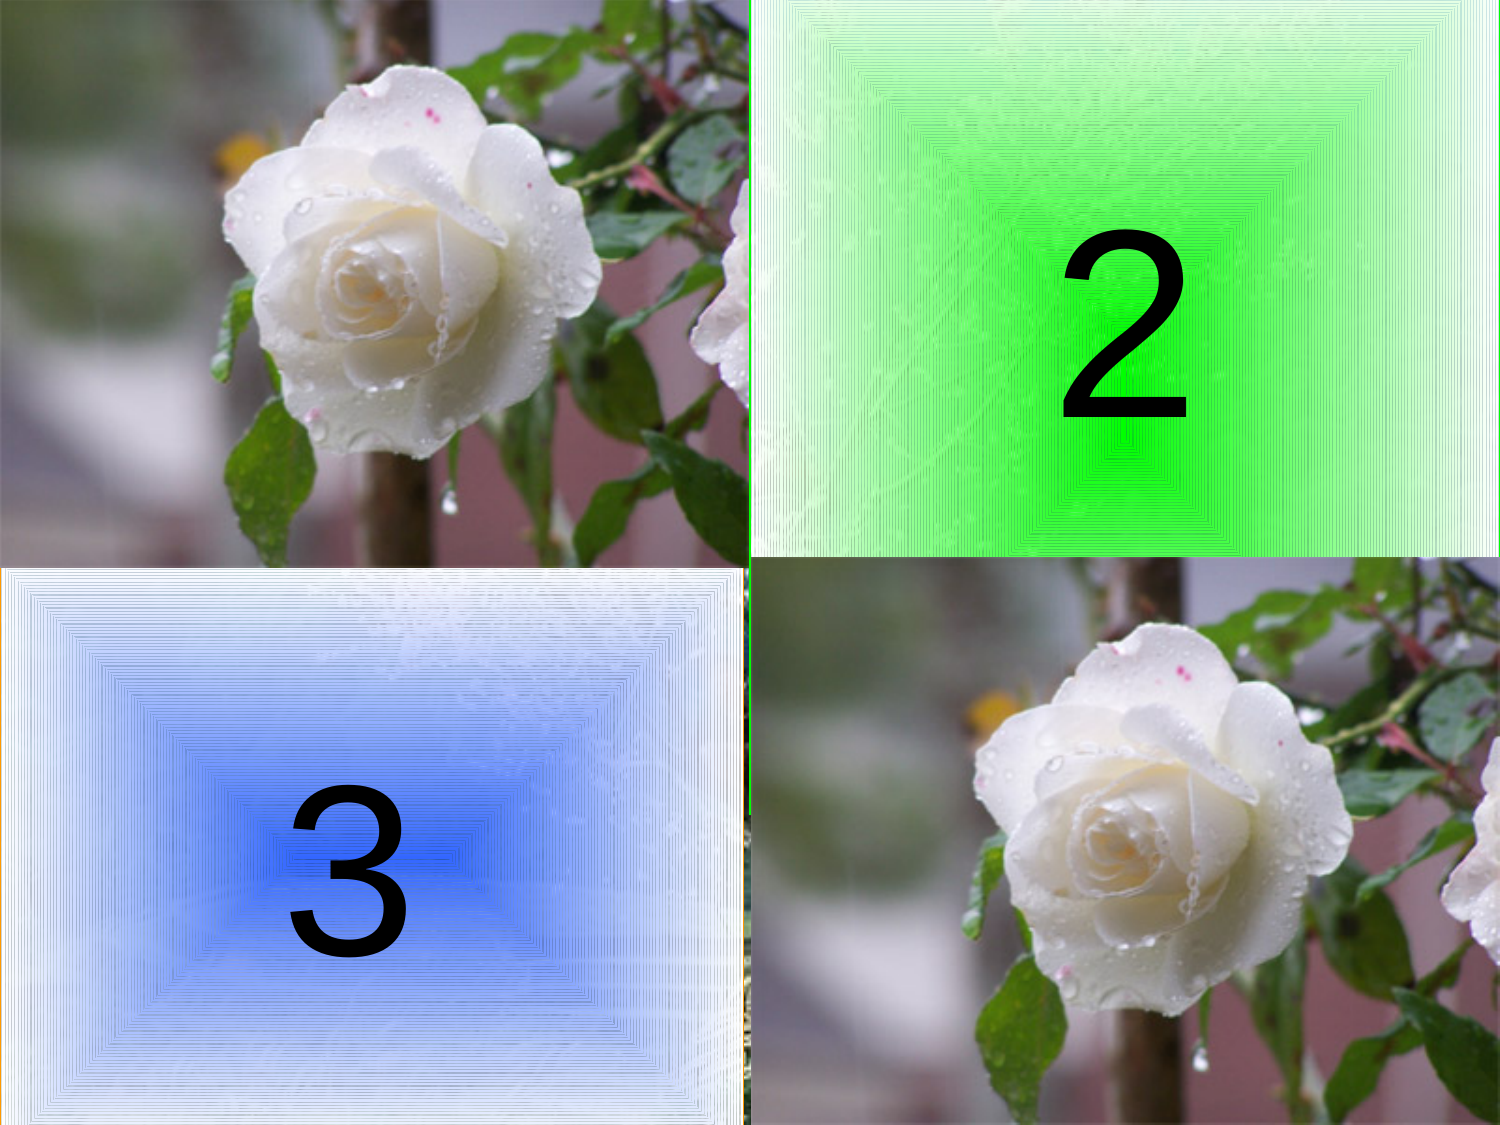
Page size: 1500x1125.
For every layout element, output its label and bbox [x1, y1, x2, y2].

text_box [0, 576, 746, 1125]
text_box [751, 557, 1500, 1125]
text_box [749, 0, 1500, 556]
text_box [0, 0, 749, 568]
